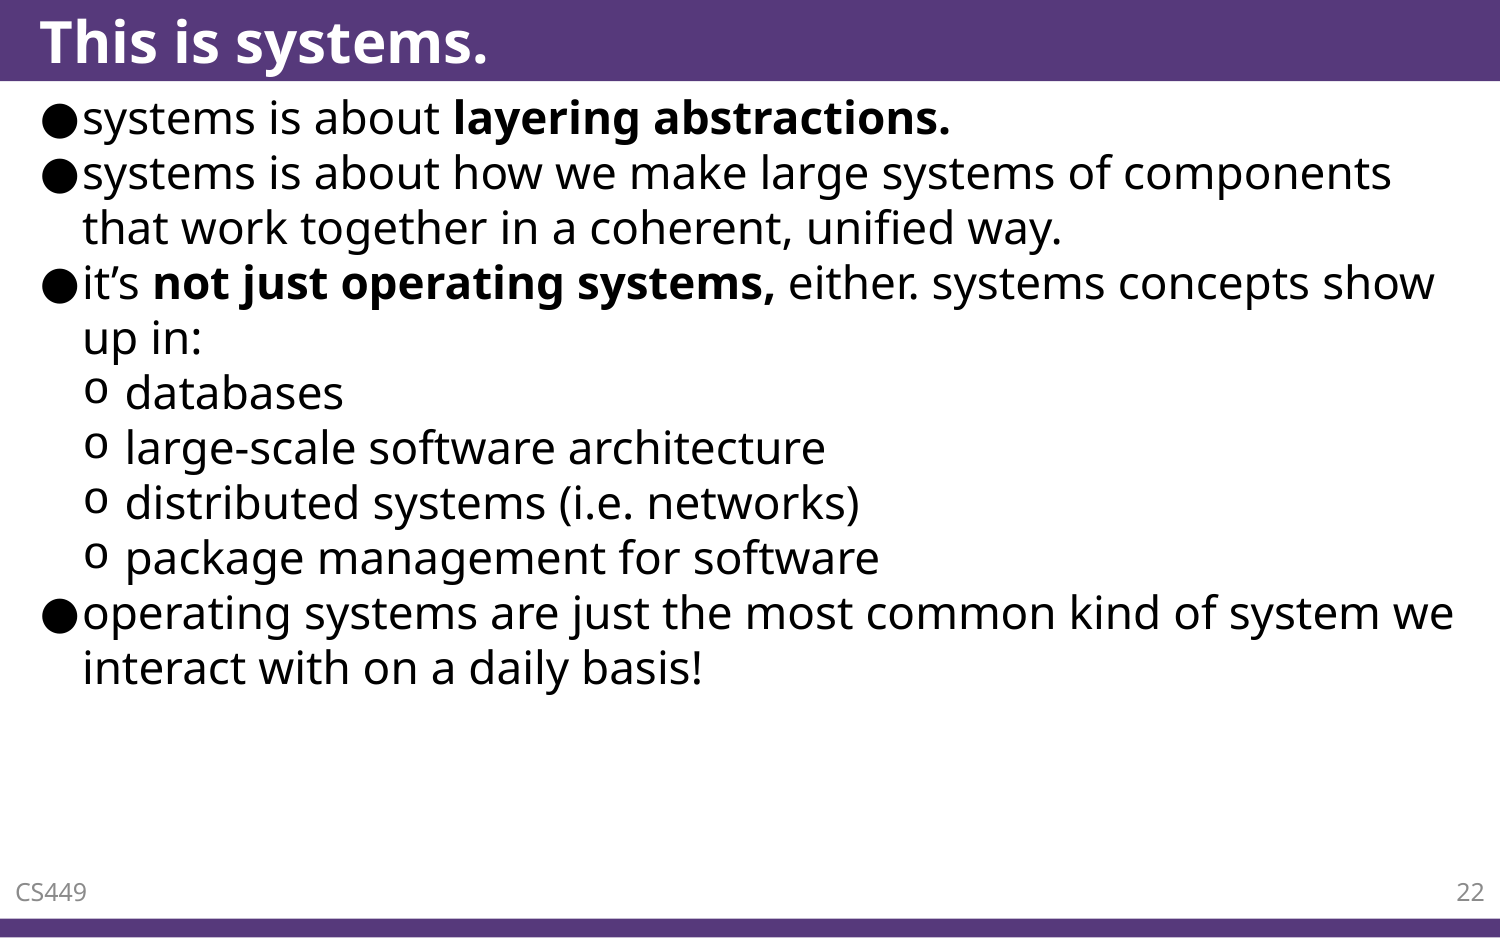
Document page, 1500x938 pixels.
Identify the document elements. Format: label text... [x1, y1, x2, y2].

footer CS449 [0, 868, 200, 919]
slide_number 22 [1387, 868, 1500, 919]
list systems is about layering abstractions. systems is about how we make large systems of components that work together in a coherent, unified way. it’s not just operating systems, either. systems concepts show up in: databases large-scale software architecture distributed systems (i.e. networks) package management for software operating systems are just the most common kind of system we interact with on a daily basis! [24, 81, 1500, 869]
title This is systems. [24, 0, 1500, 81]
